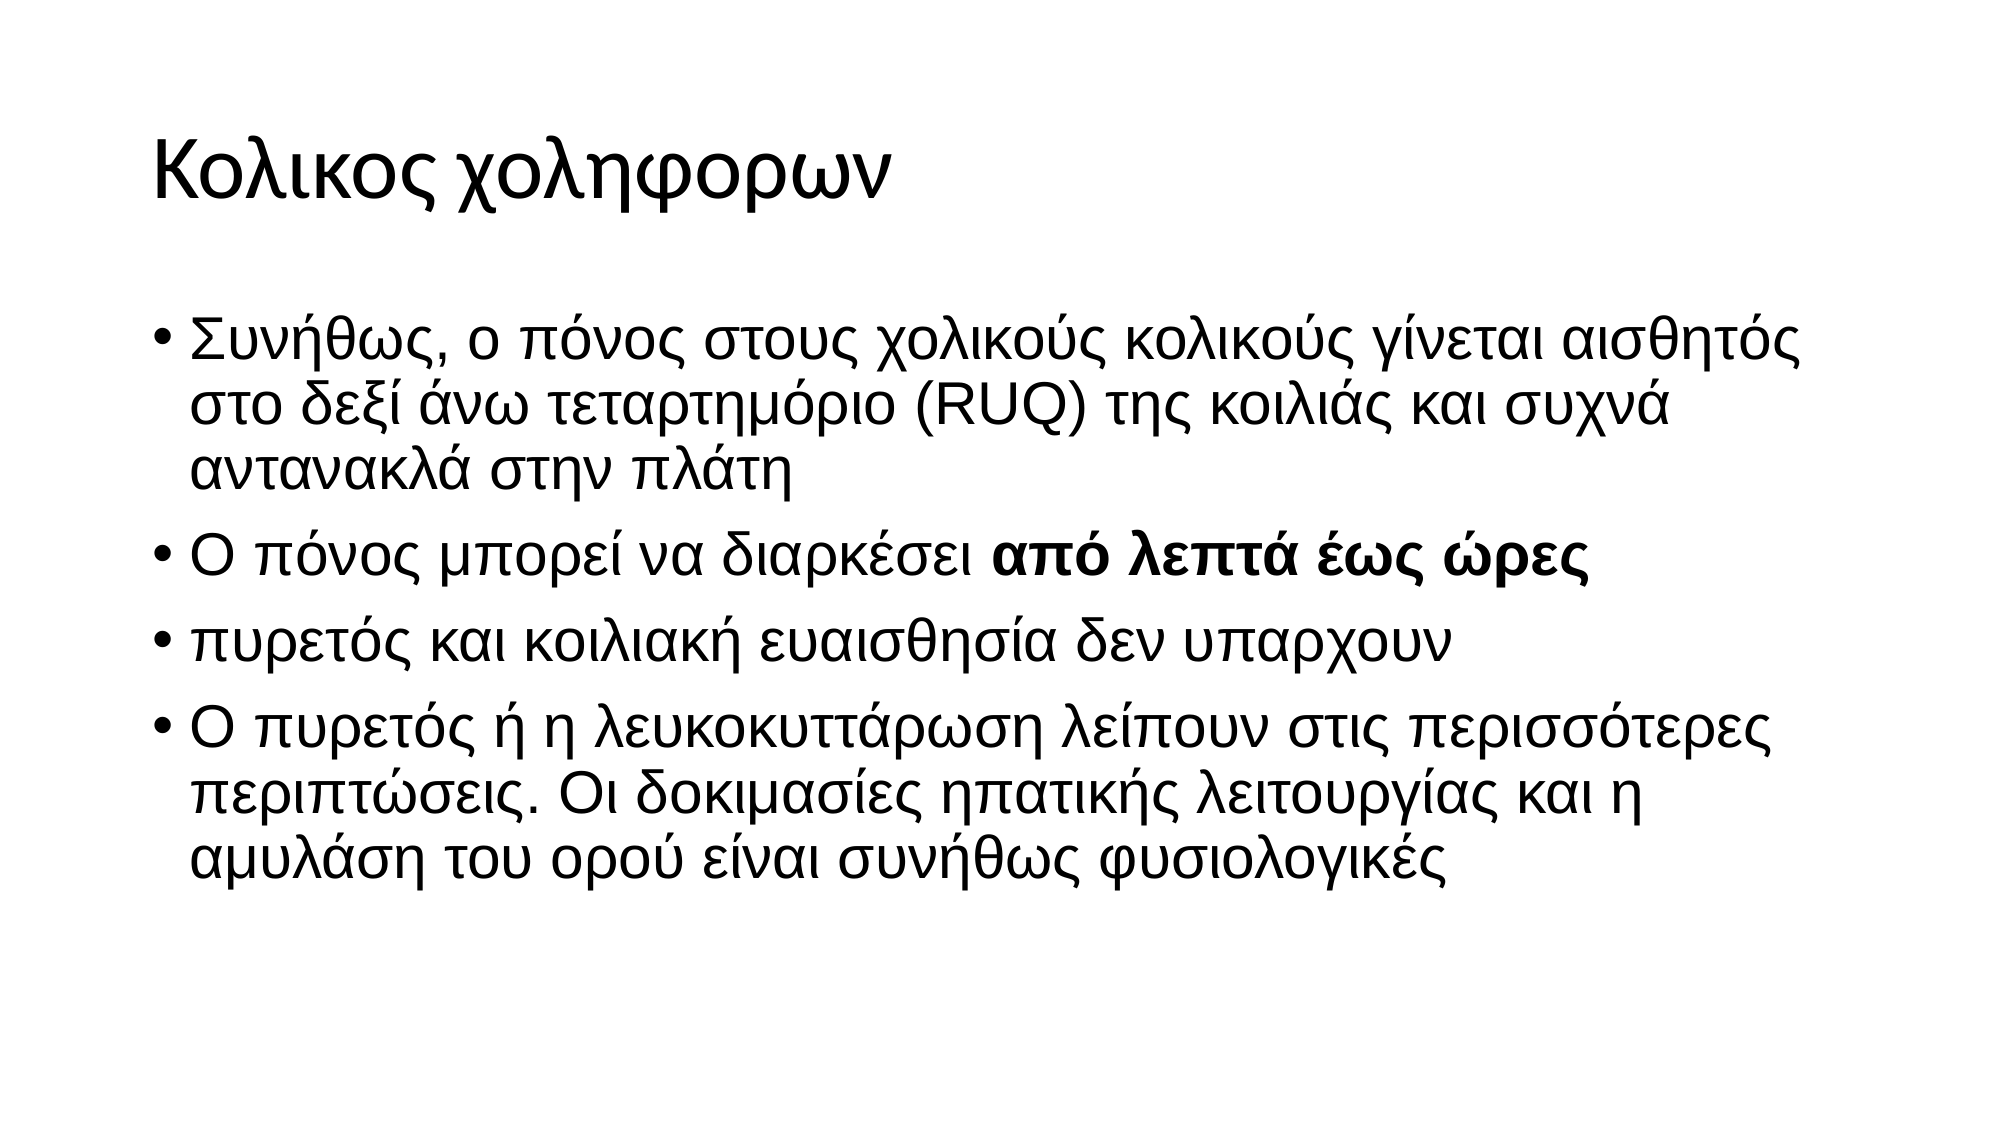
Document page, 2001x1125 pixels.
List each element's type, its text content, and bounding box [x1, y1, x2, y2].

title Κολικος χοληφορων [137, 59, 1863, 278]
list Συνήθως, ο πόνος στους χολικούς κολικούς γίνεται αισθητός στο δεξί άνω τεταρτημόριο (RUQ) της κοιλιάς και συχνά αντανακλά στην πλάτη Ο πόνος μπορεί να διαρκέσει από λεπτά έως ώρες πυρετός και κοιλιακή ευαισθησία δεν υπαρχουν Ο πυρετός ή η λευκοκυττάρωση λείπουν στις περισσότερες περιπτώσεις. Οι δοκιμασίες ηπατικής λειτουργίας και η αμυλάση του ορού είναι συνήθως φυσιολογικές [137, 299, 1863, 1014]
